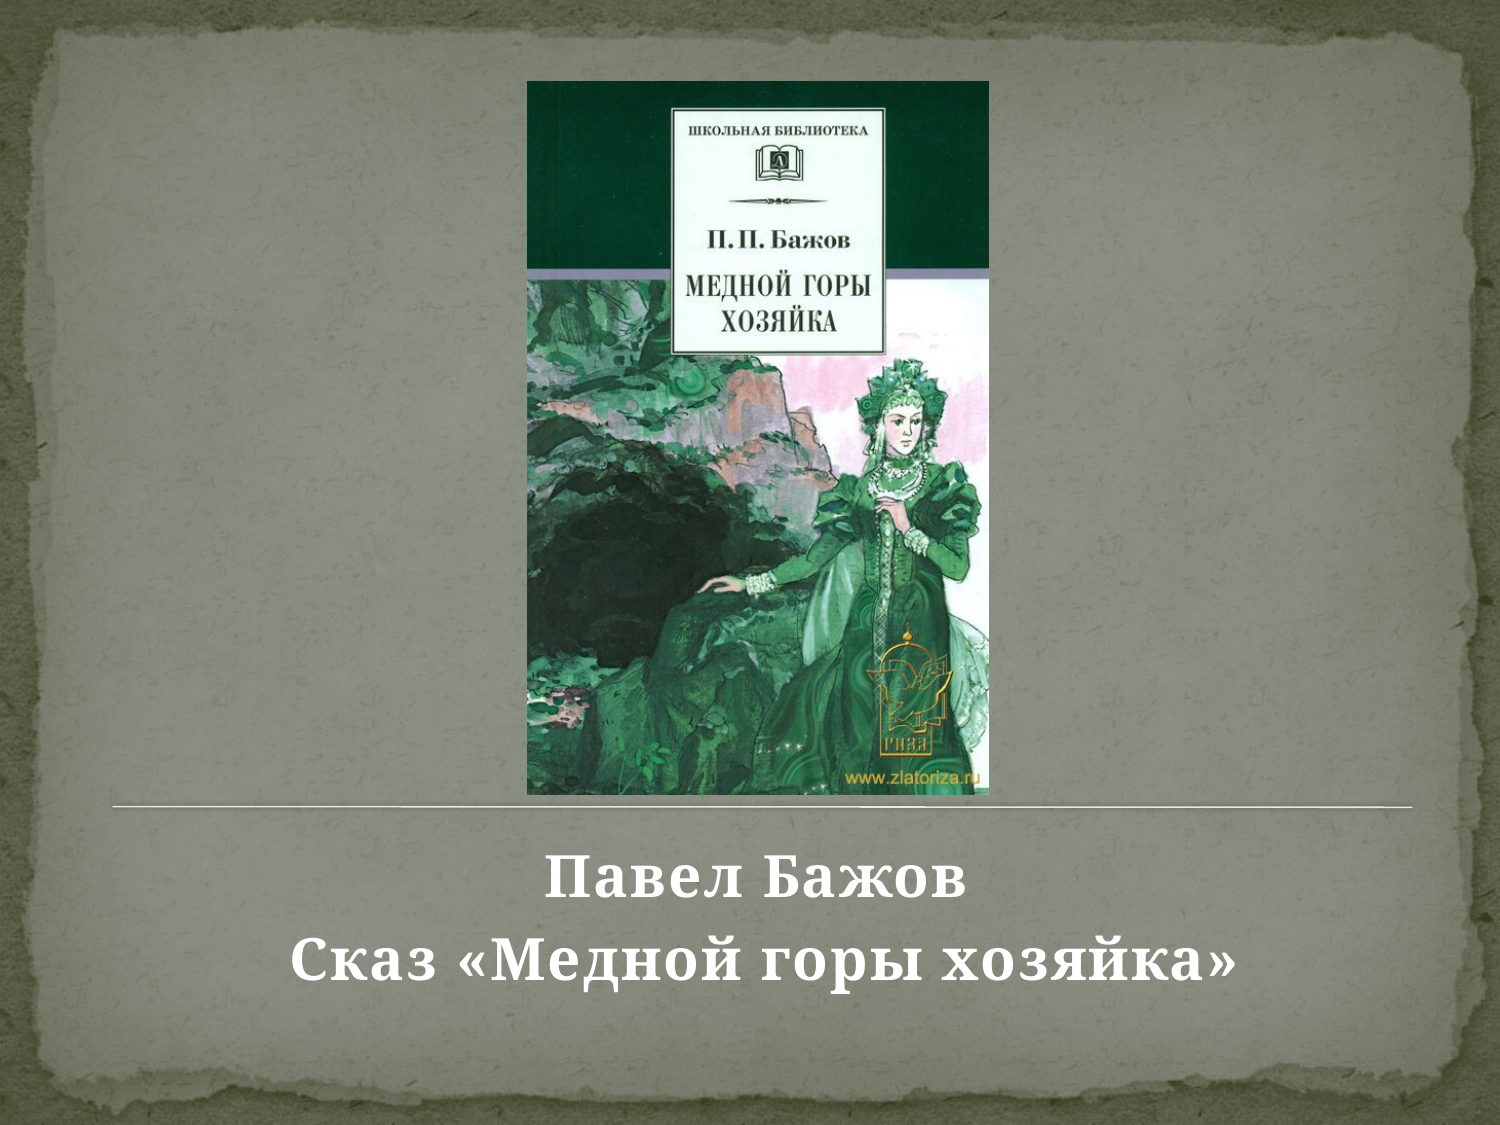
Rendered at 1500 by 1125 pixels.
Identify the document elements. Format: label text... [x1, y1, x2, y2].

list Павел Бажов Сказ «Медной горы хозяйка» [76, 832, 1454, 992]
picture [527, 81, 989, 795]
